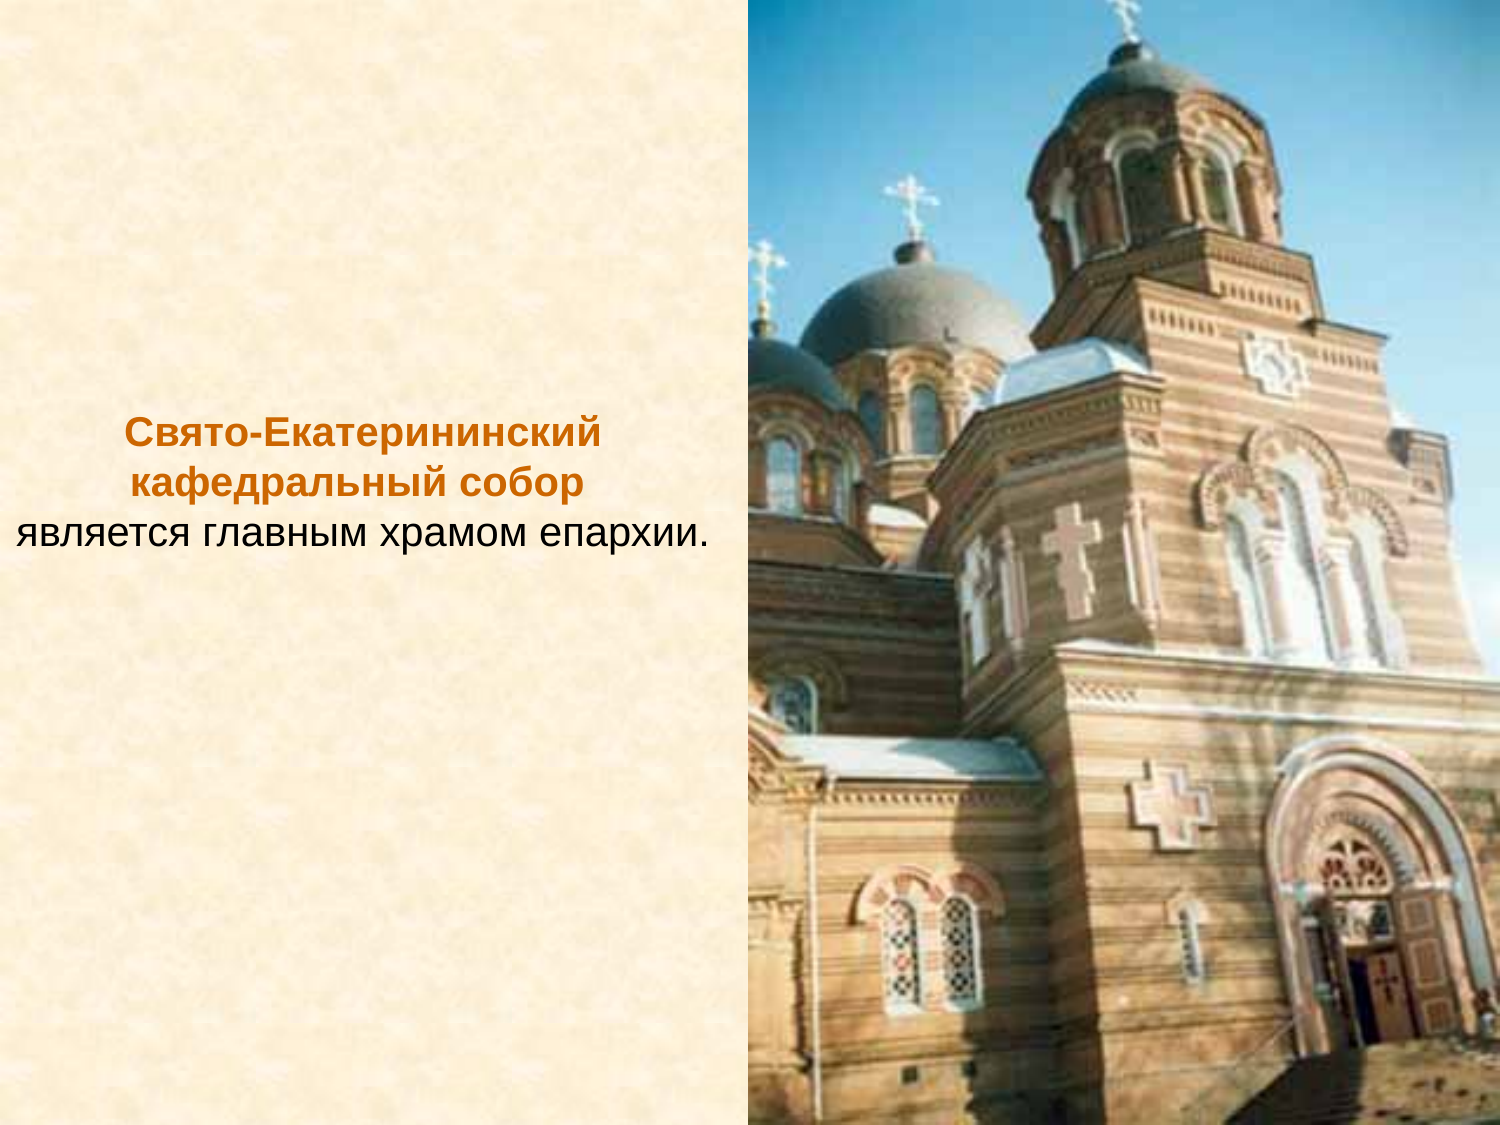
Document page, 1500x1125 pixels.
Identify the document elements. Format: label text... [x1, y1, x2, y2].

picture [0, 0, 1500, 1125]
text_box Свято-Екатерининский кафедральный собор является главным храмом епархии. [0, 397, 727, 562]
